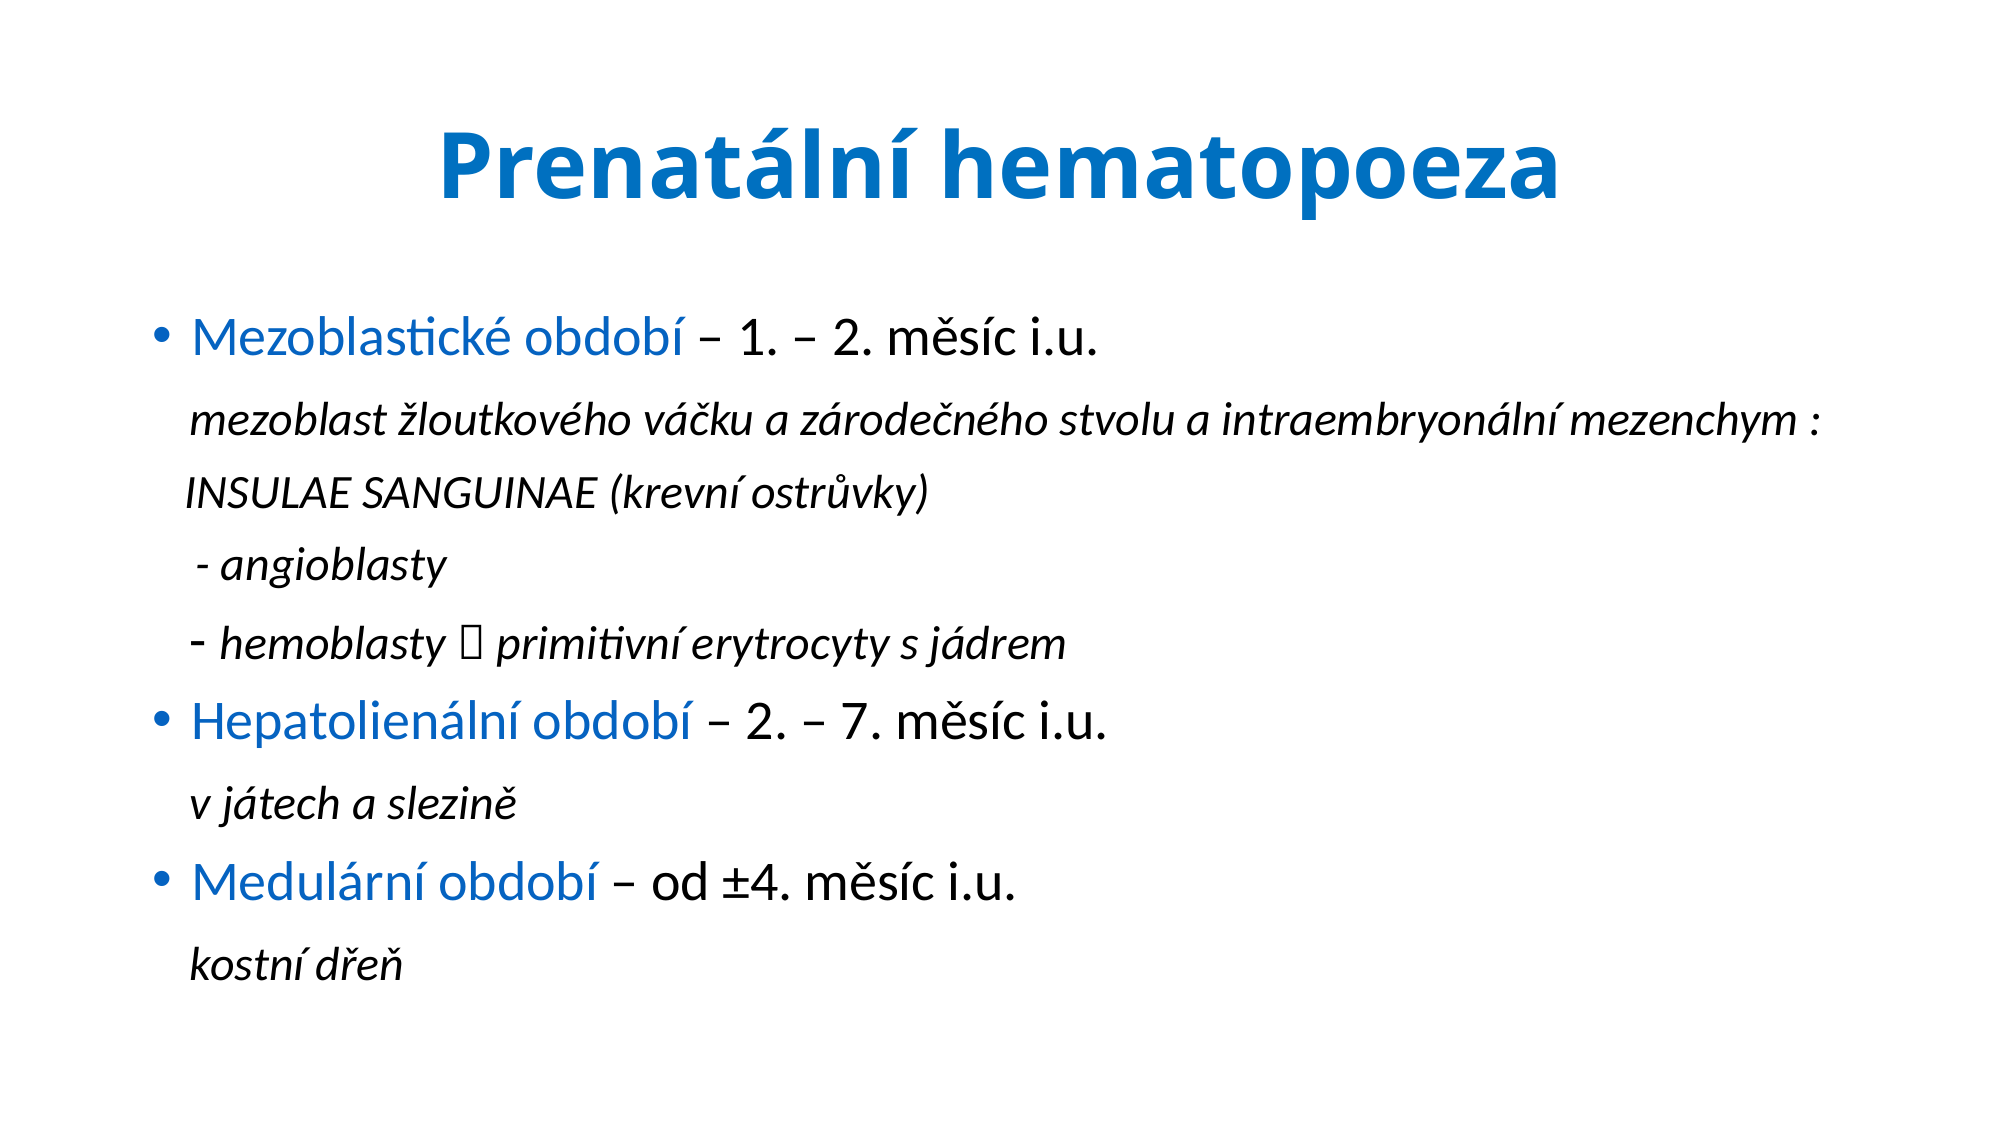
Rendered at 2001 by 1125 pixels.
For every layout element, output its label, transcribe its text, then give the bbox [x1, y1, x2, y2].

list Mezoblastické období – 1. – 2. měsíc i.u. mezoblast žloutkového váčku a zárodečného stvolu a intraembryonální mezenchym : INSULAE SANGUINAE (krevní ostrůvky) - angioblasty - hemoblasty  primitivní erytrocyty s jádrem Hepatolienální období – 2. – 7. měsíc i.u. v játech a slezině Medulární období – od ±4. měsíc i.u. kostní dřeň [137, 299, 1863, 1014]
title Prenatální hematopoeza [137, 59, 1863, 278]
